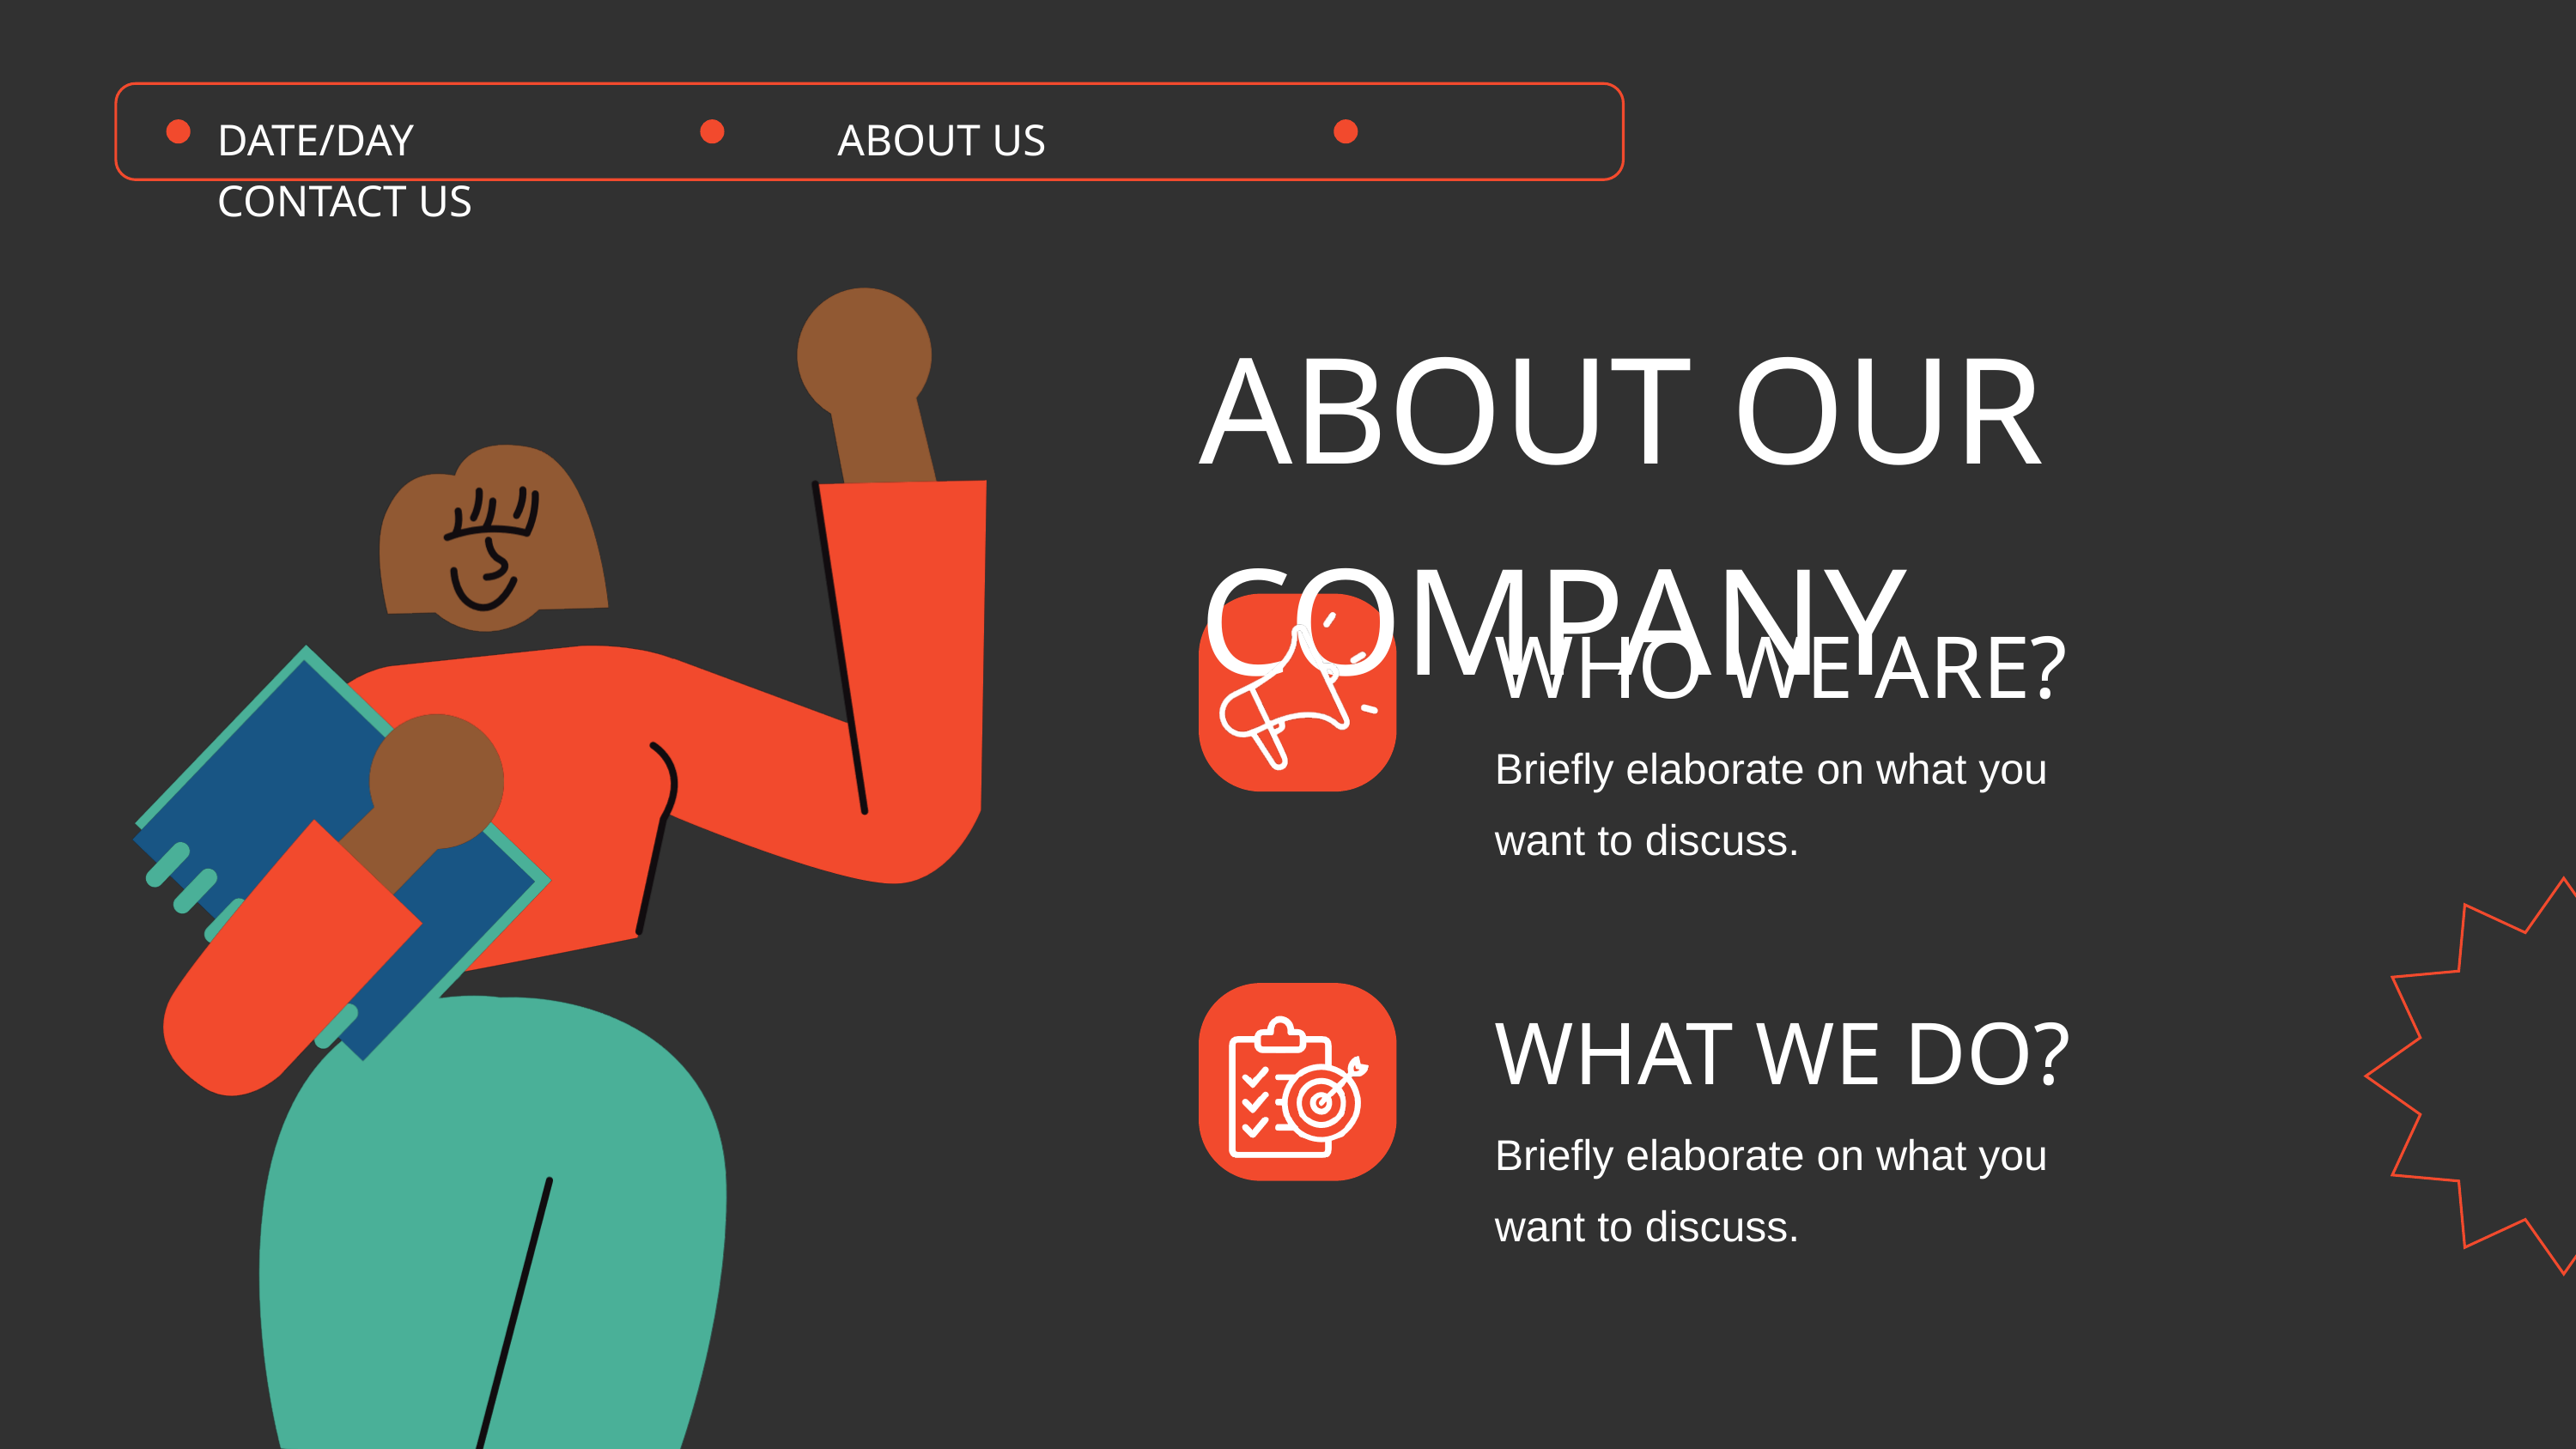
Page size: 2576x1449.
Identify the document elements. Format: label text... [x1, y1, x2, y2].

picture [1216, 612, 1379, 771]
text_box WHAT WE DO? [1494, 979, 2141, 1102]
text_box Briefly elaborate on what you want to discuss. [1494, 1106, 2141, 1251]
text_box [2365, 877, 2576, 1275]
picture [1229, 1016, 1369, 1158]
text_box ABOUT OUR COMPANY [1199, 281, 2377, 705]
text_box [1198, 567, 1397, 792]
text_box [115, 58, 1624, 180]
text_box WHO WE ARE? [1494, 593, 2141, 716]
picture [131, 278, 987, 1449]
text_box Briefly elaborate on what you want to discuss. [1494, 720, 2141, 864]
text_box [1198, 957, 1397, 1181]
